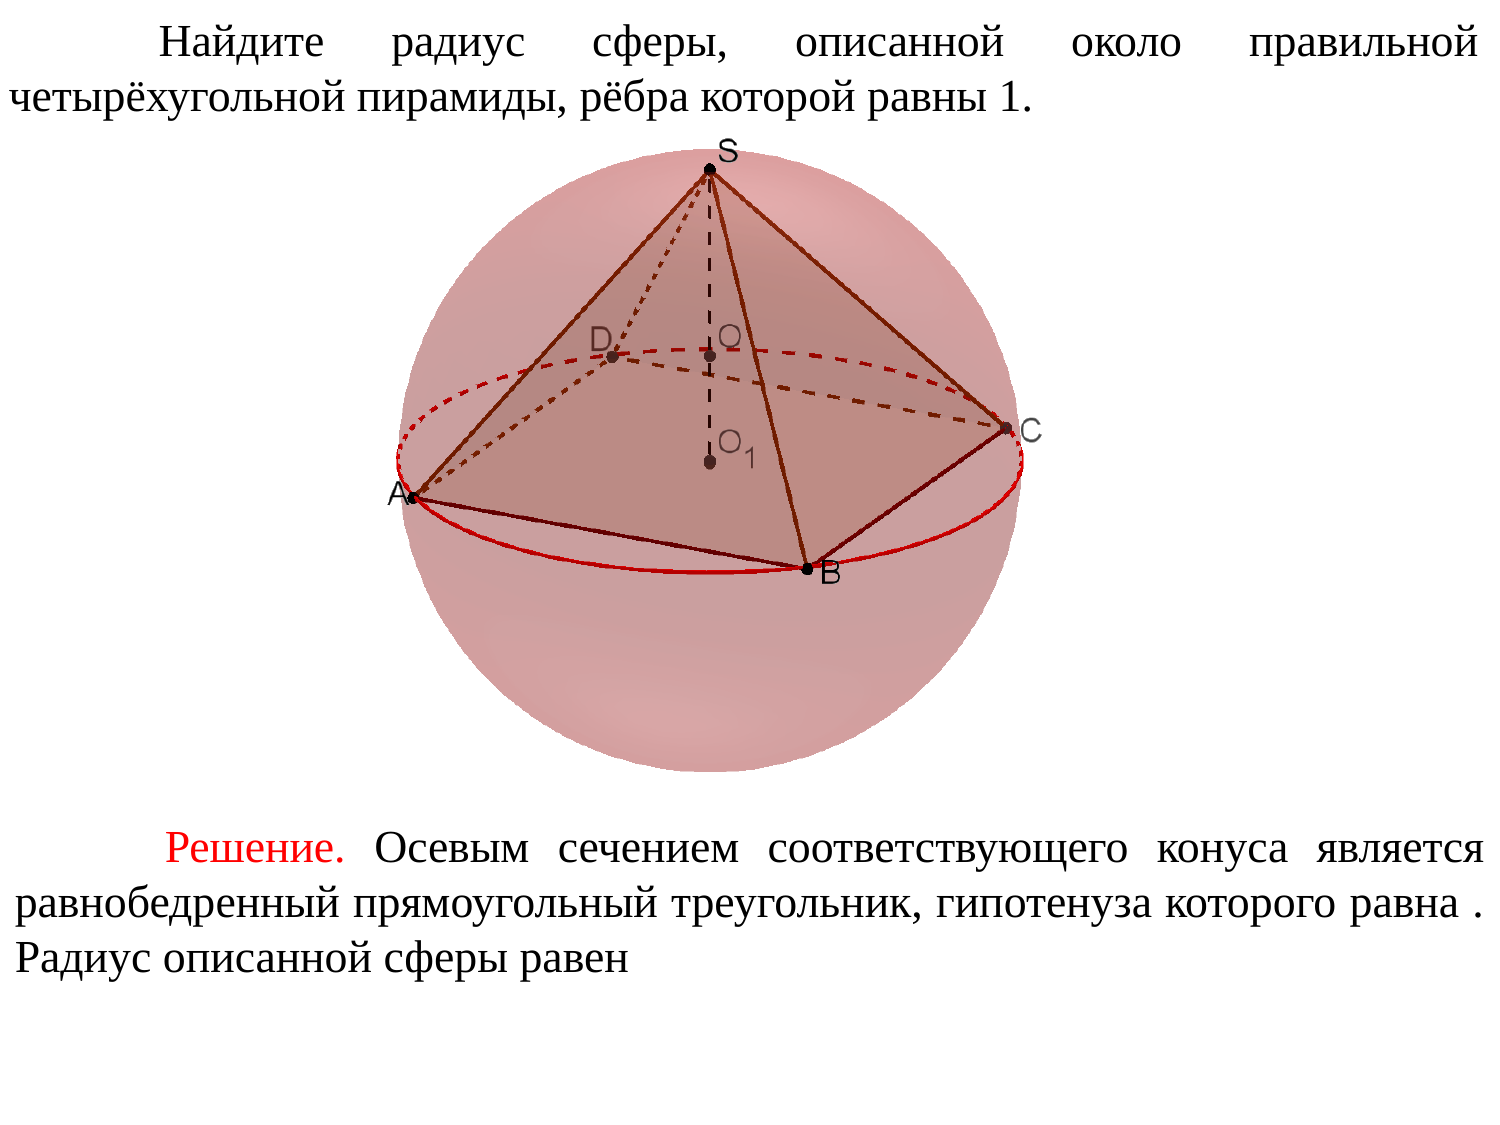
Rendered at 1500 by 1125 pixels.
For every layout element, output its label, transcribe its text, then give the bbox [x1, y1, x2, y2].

picture [383, 129, 1056, 791]
text_box Найдите радиус сферы, описанной около правильной четырёхугольной пирамиды, рёбра которой равны 1. [0, 3, 1494, 129]
